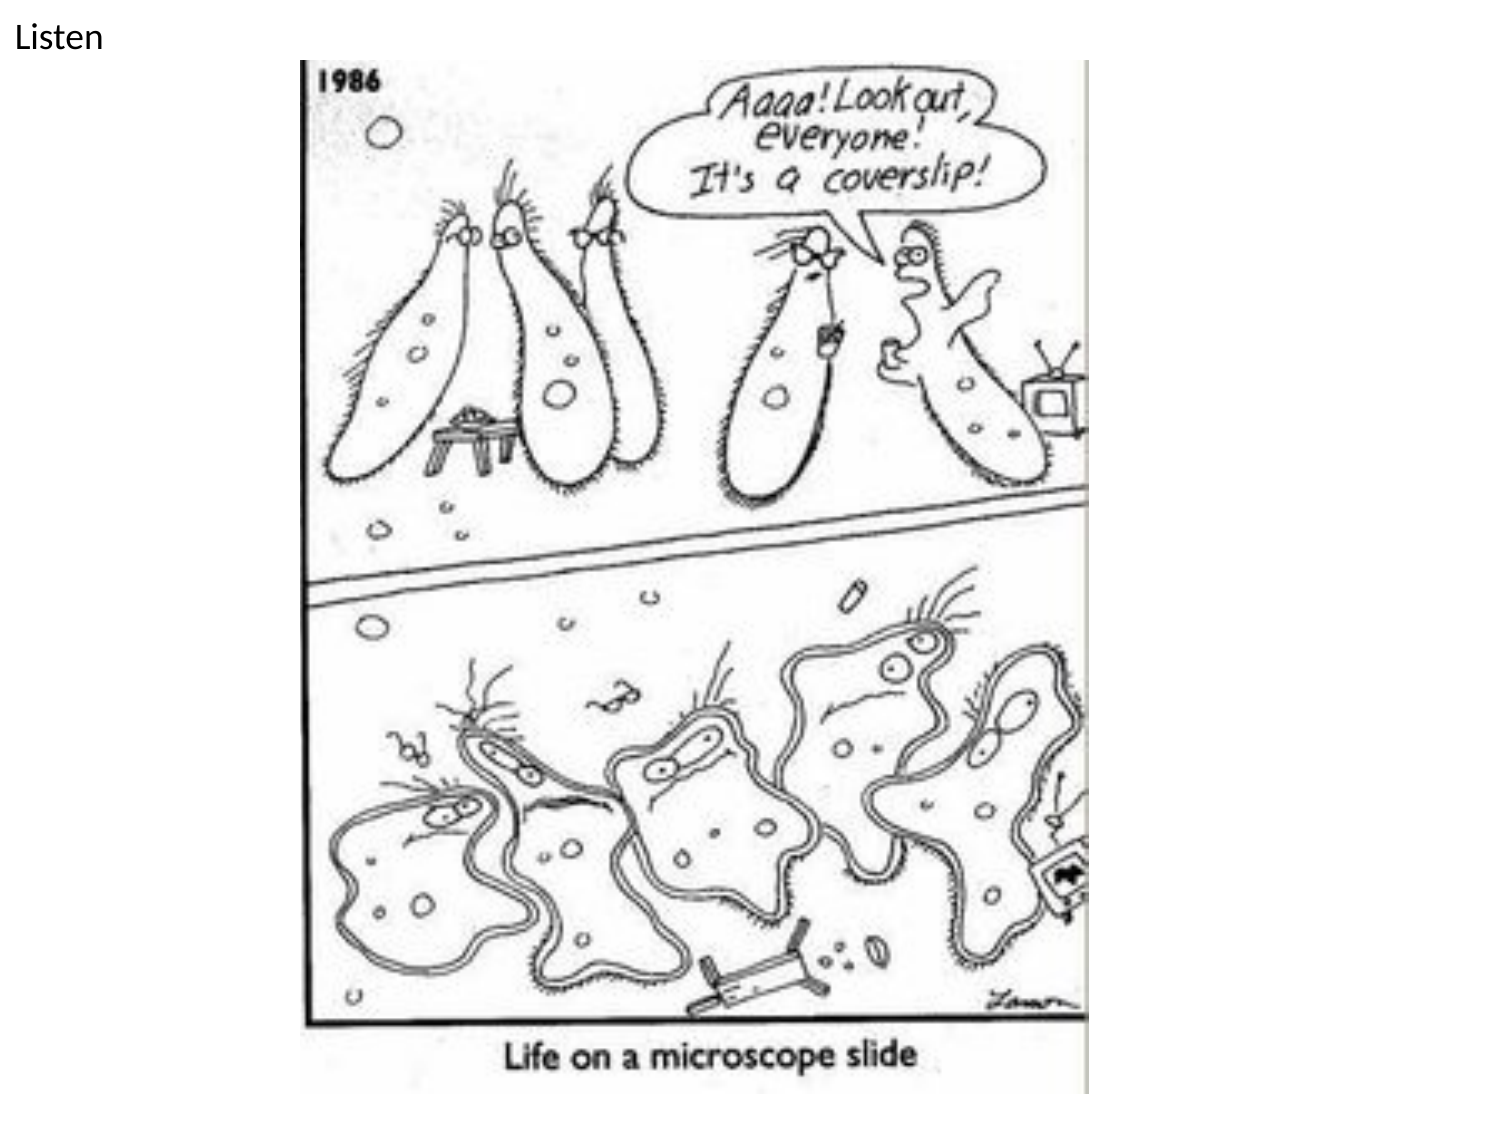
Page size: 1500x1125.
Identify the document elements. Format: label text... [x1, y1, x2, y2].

picture [299, 60, 1090, 1094]
text_box Listen [0, 4, 279, 65]
